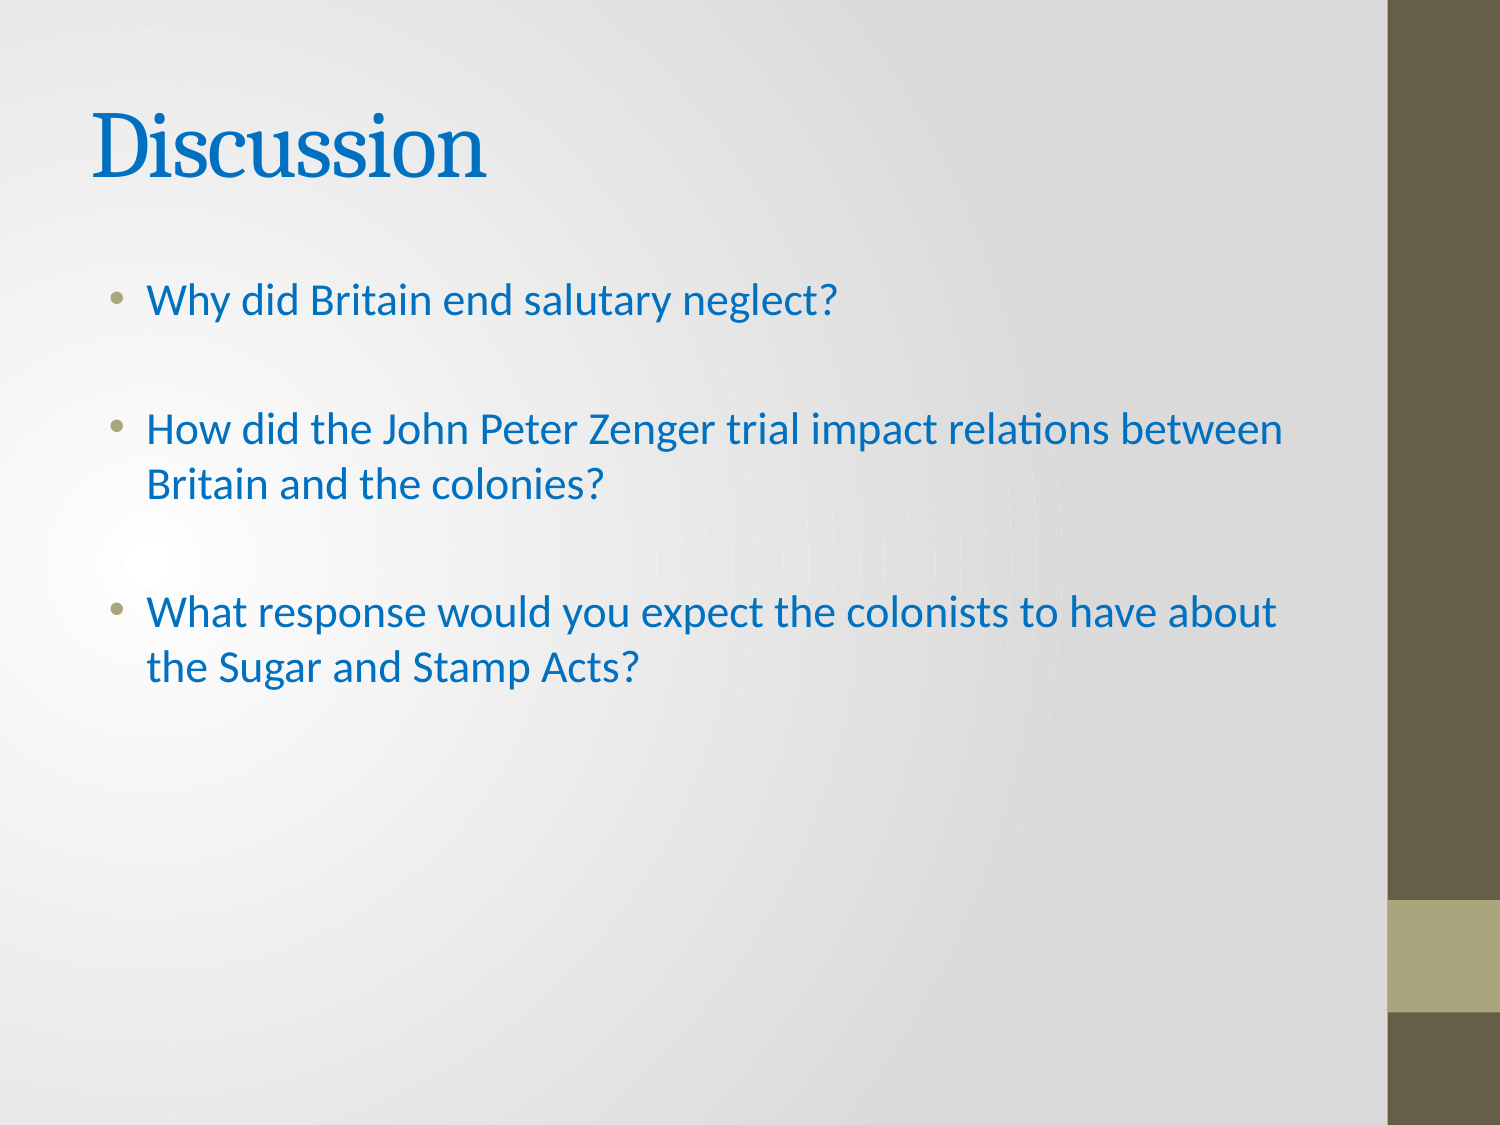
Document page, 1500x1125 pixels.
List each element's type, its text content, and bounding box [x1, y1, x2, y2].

title Discussion [75, 45, 1325, 233]
list Why did Britain end salutary neglect? How did the John Peter Zenger trial impact relations between Britain and the colonies? What response would you expect the colonists to have about the Sugar and Stamp Acts? [75, 262, 1325, 1050]
